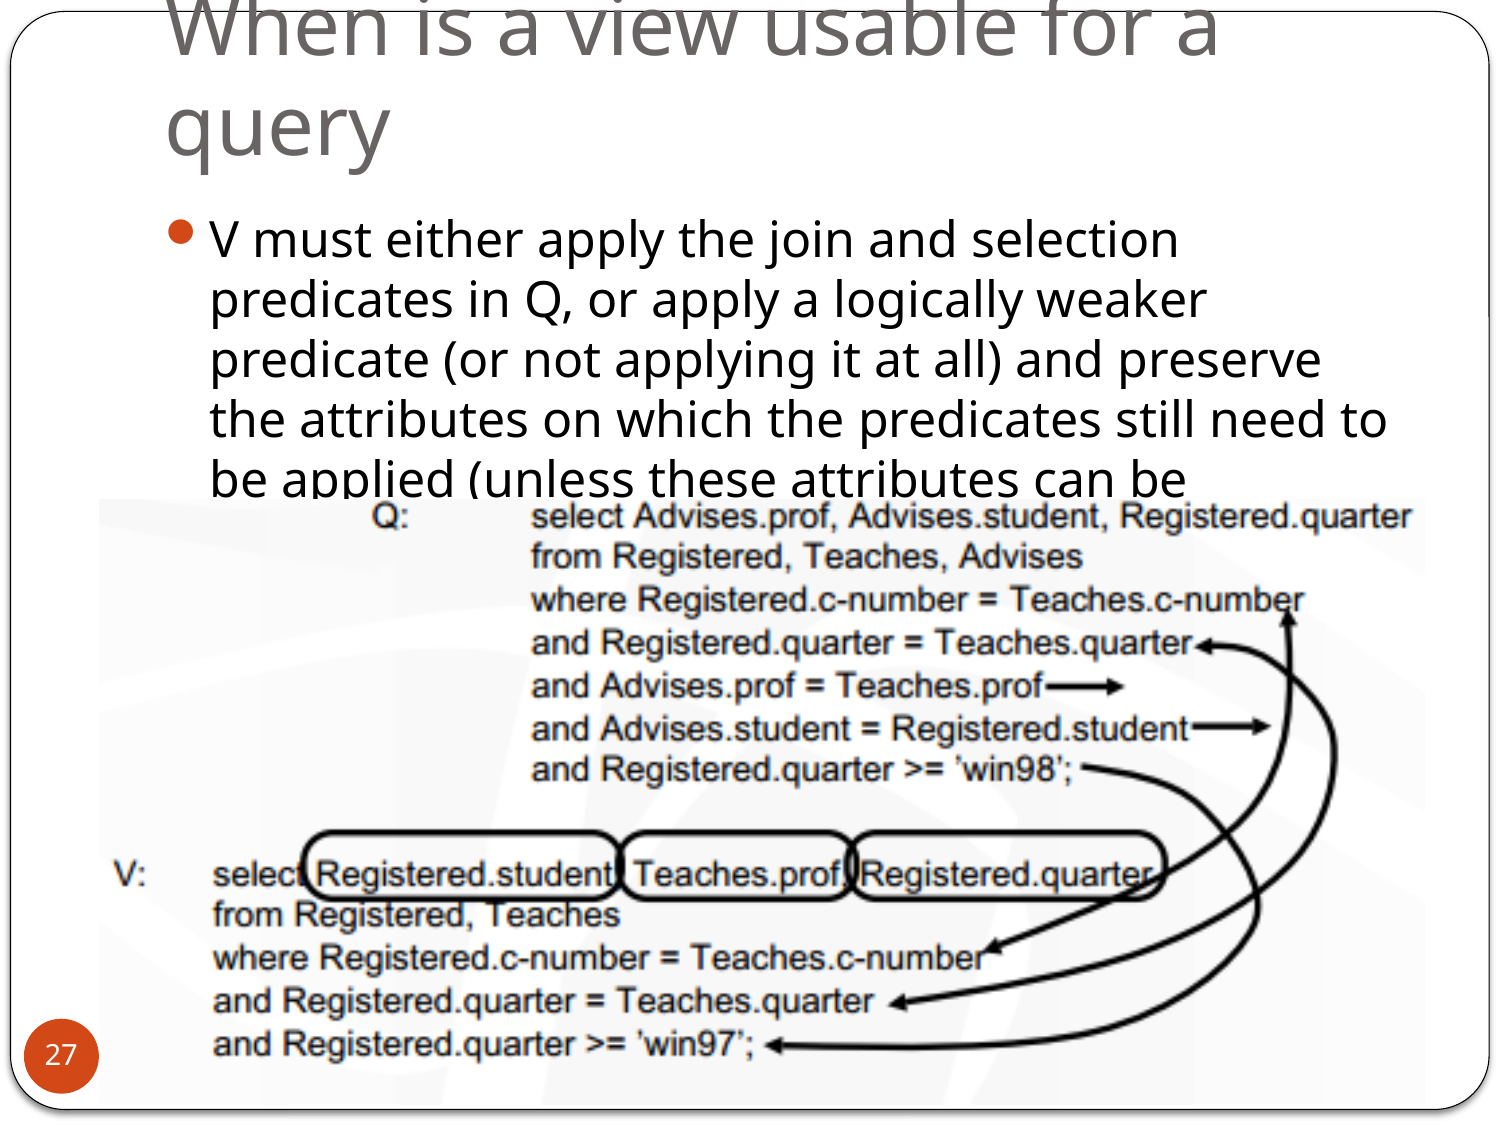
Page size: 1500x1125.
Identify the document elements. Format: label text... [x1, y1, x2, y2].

title When is a view usable for a query [150, 0, 1425, 188]
list V must either apply the join and selection predicates in Q, or apply a logically weaker predicate (or not applying it at all) and preserve the attributes on which the predicates still need to be applied (unless these attributes can be recovered somehow) [150, 200, 1425, 499]
picture [99, 499, 1426, 1105]
slide_number 27 [23, 1018, 93, 1094]
